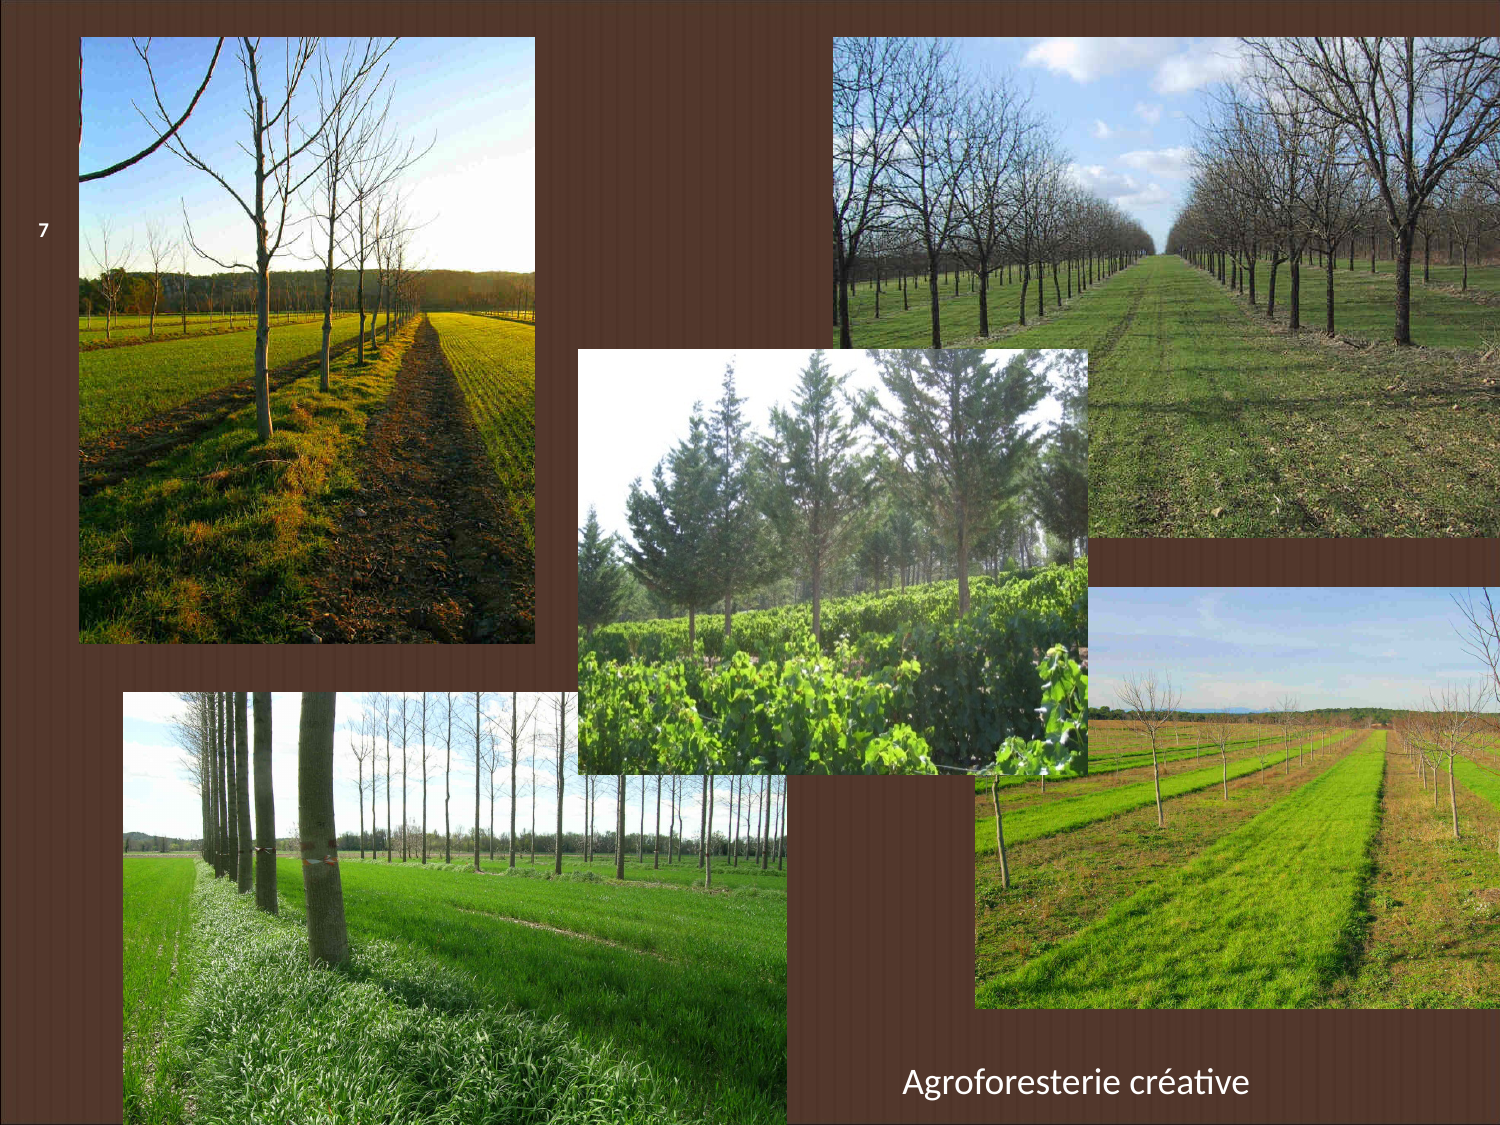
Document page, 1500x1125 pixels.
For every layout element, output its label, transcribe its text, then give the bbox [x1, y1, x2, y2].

slide_number 7 [0, 208, 74, 249]
text_box Agroforesterie créative [887, 1049, 1438, 1110]
picture [0, 0, 1500, 1125]
